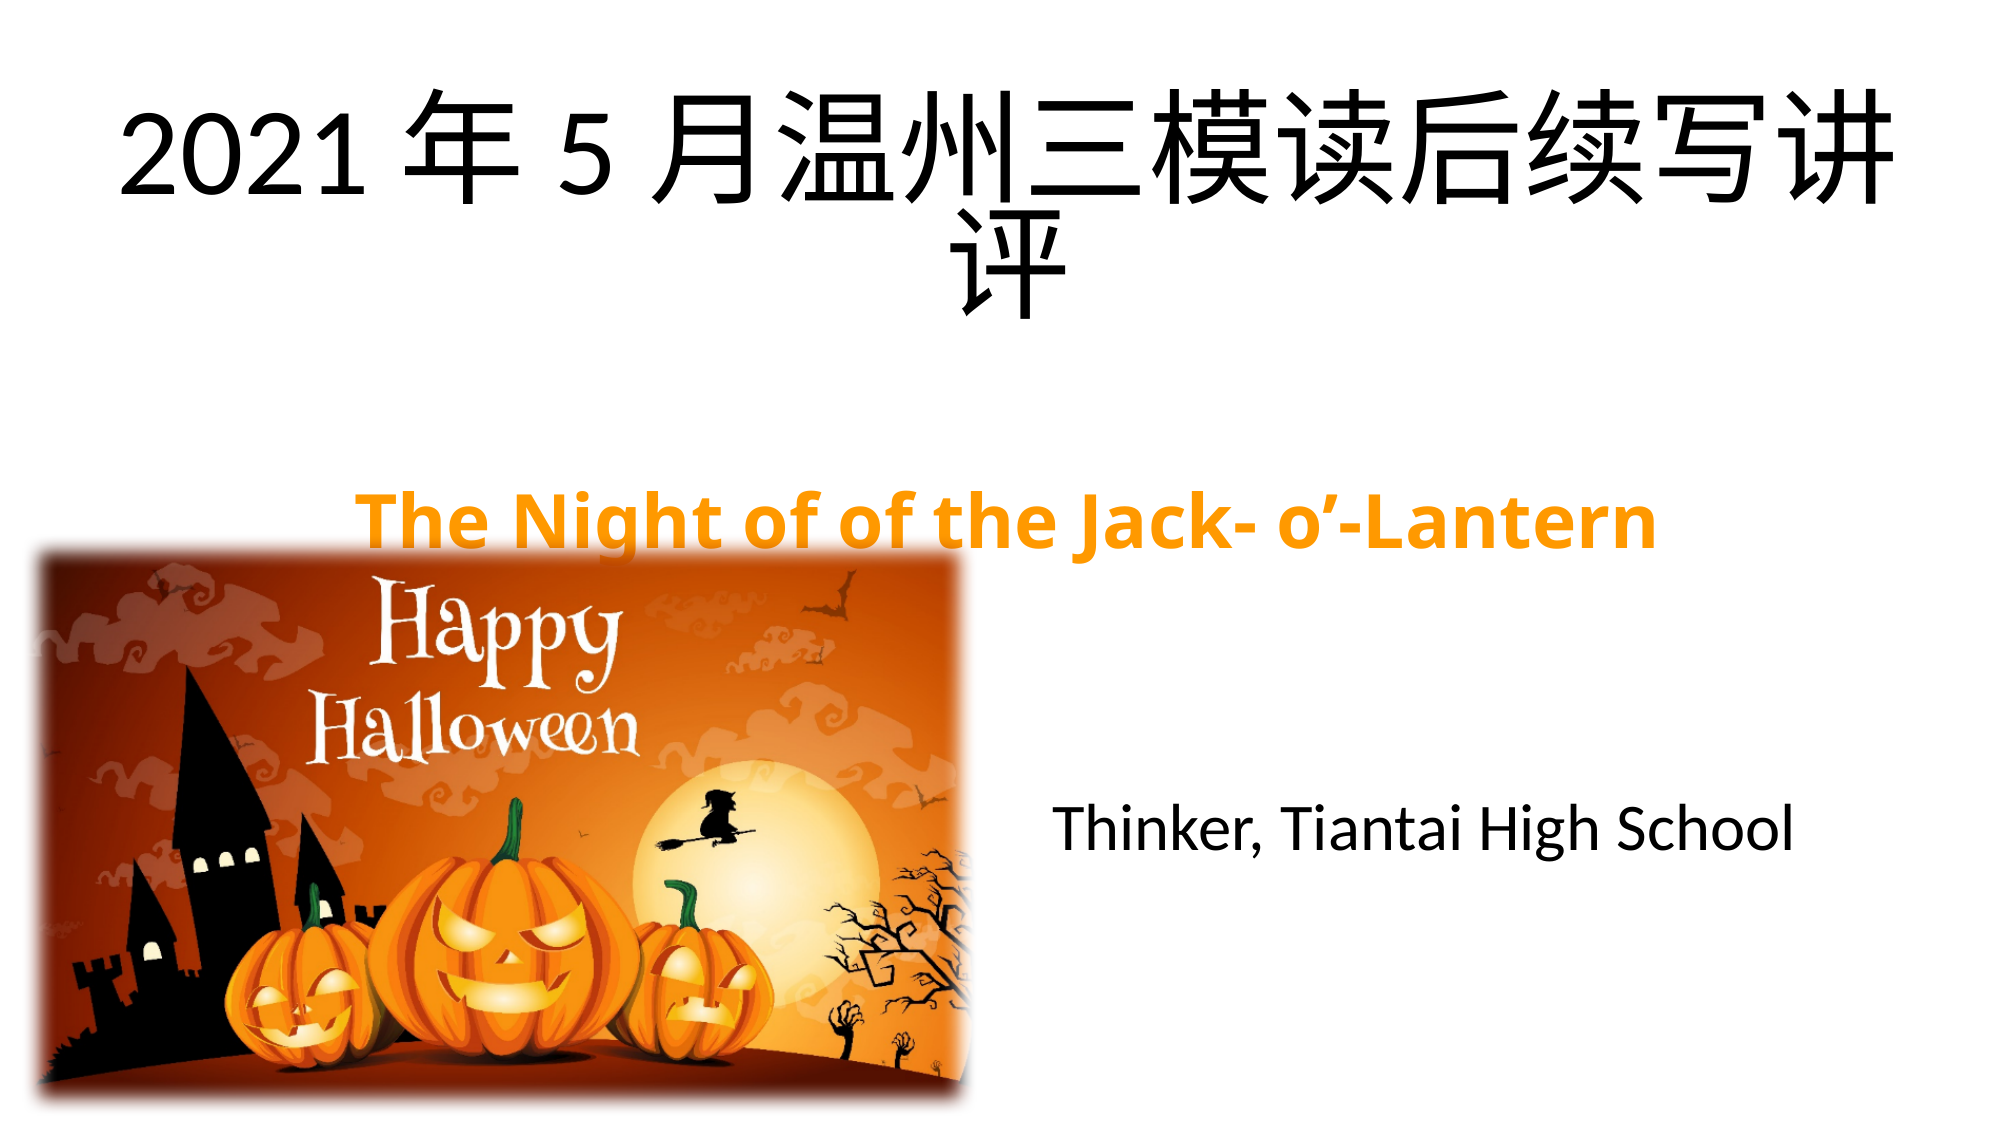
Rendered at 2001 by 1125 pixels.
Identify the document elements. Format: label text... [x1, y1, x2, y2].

picture [22, 534, 977, 1116]
text_box Thinker, Tiantai High School [977, 776, 1812, 872]
text_box 2021年5月温州三模读后续写讲评 The Night of of the Jack- o’-Lantern [40, 97, 1975, 571]
